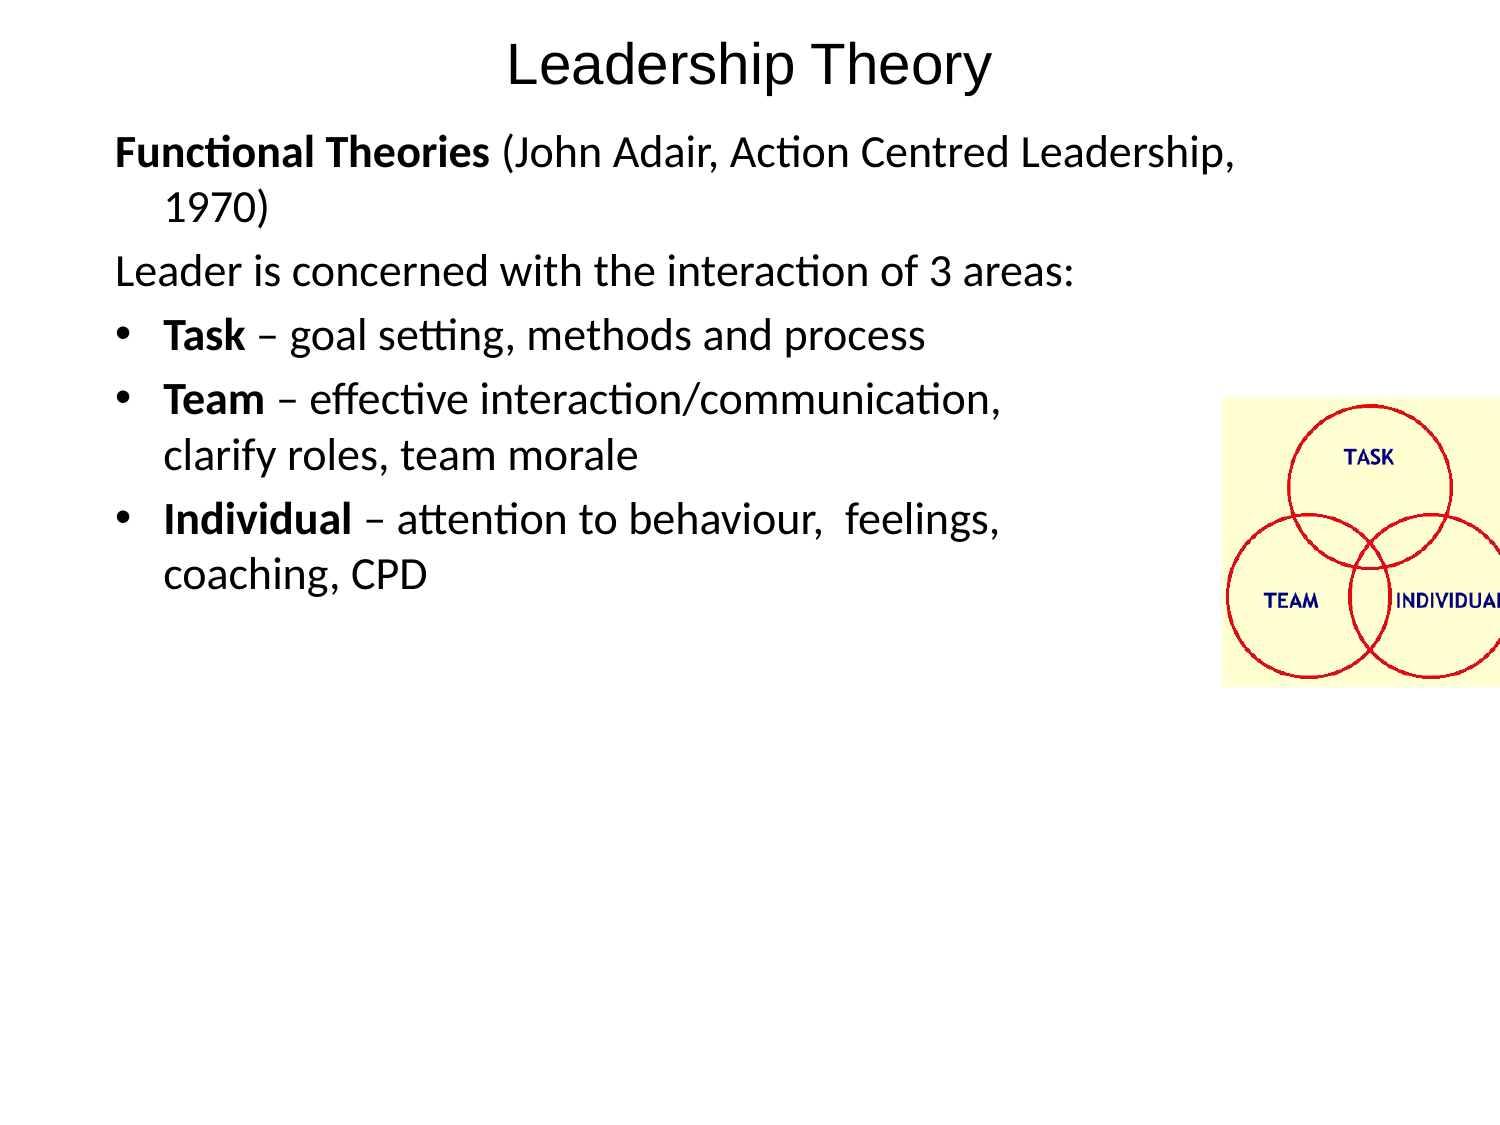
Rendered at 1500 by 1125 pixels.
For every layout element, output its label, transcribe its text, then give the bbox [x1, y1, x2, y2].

text_box Leadership Theory [0, 19, 1500, 104]
picture [1222, 396, 1500, 687]
list Functional Theories (John Adair, Action Centred Leadership, 1970) Leader is concerned with the interaction of 3 areas: Task – goal setting, methods and process Team – effective interaction/communication, clarify roles, team morale Individual – attention to behaviour, feelings, coaching, CPD [100, 113, 1270, 610]
